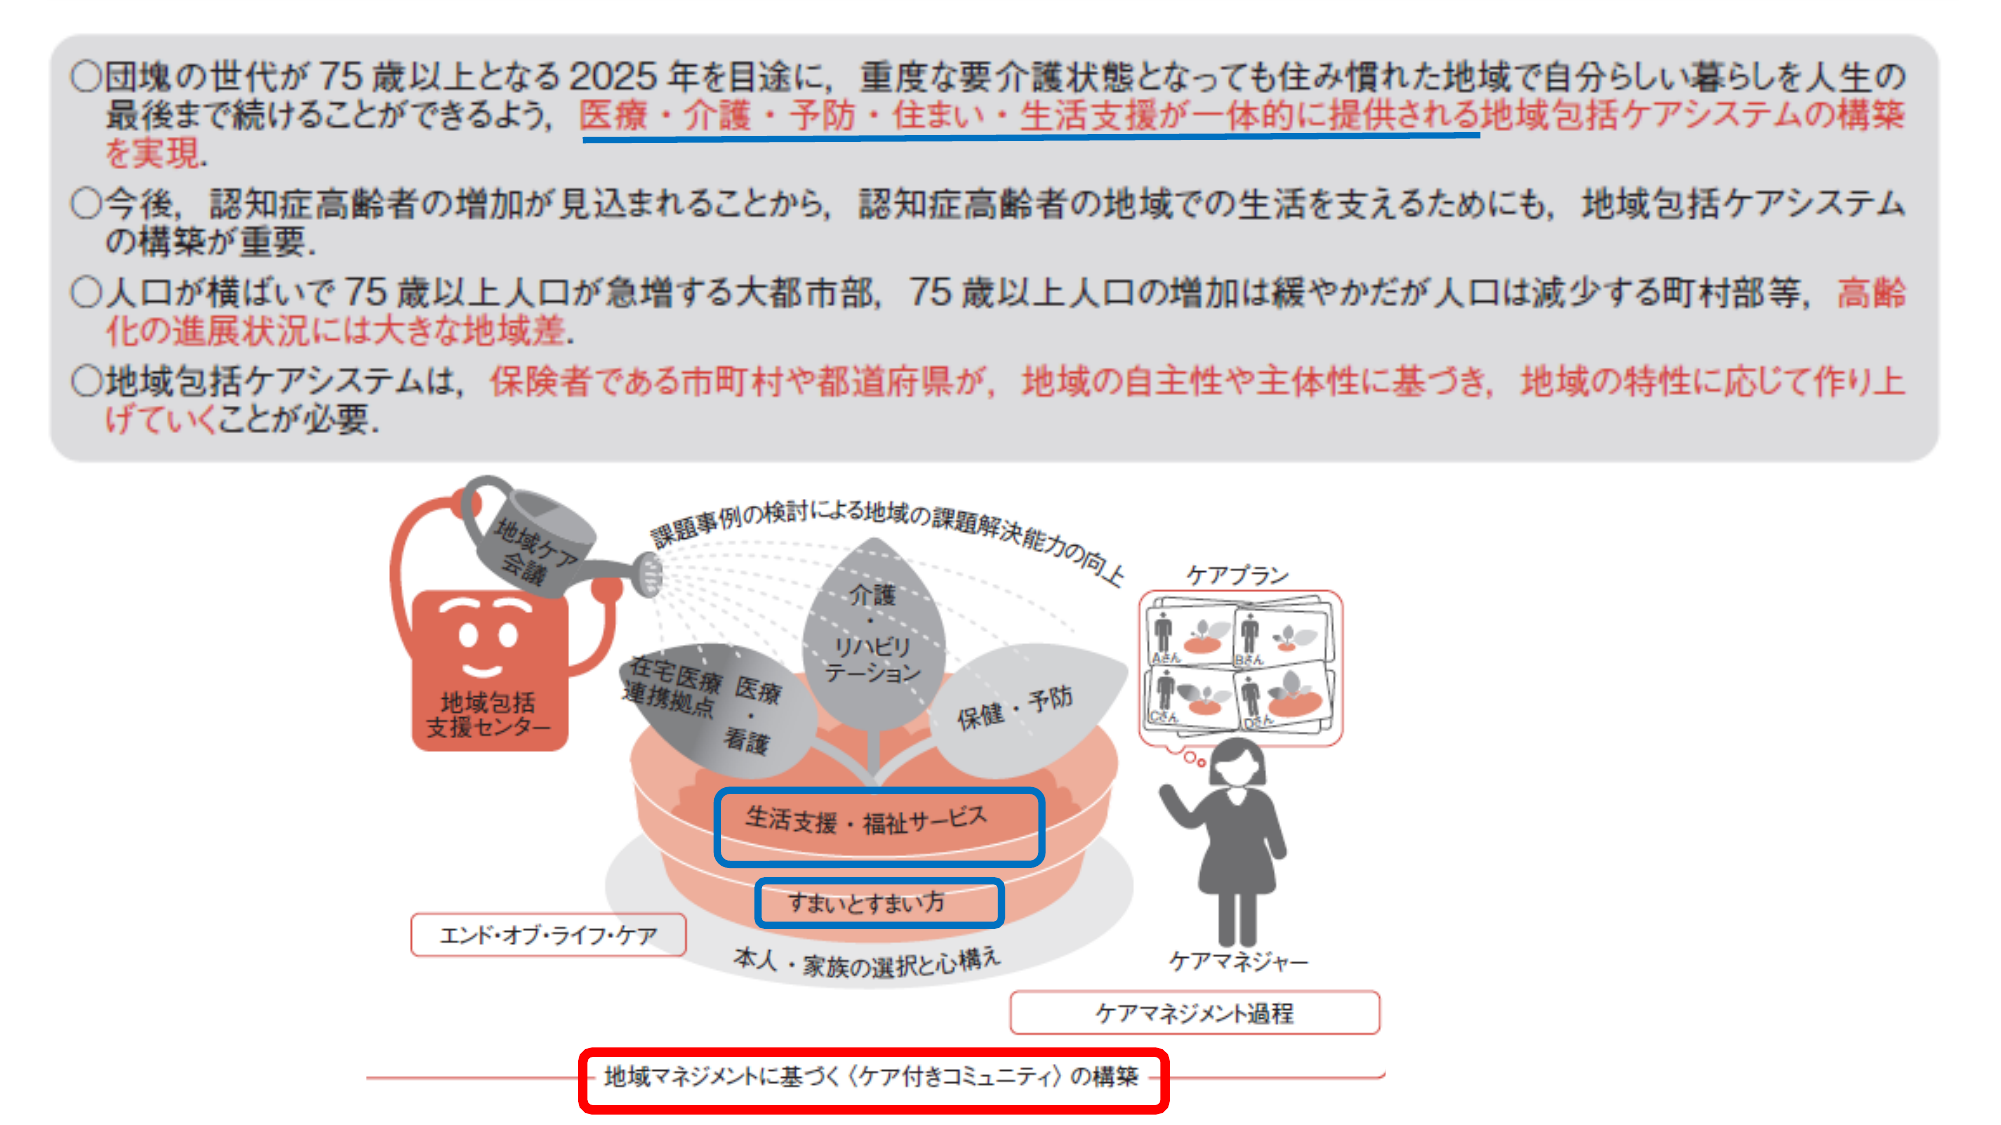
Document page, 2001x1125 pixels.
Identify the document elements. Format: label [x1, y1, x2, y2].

text_box [582, 135, 1481, 141]
picture [47, 0, 1959, 1110]
